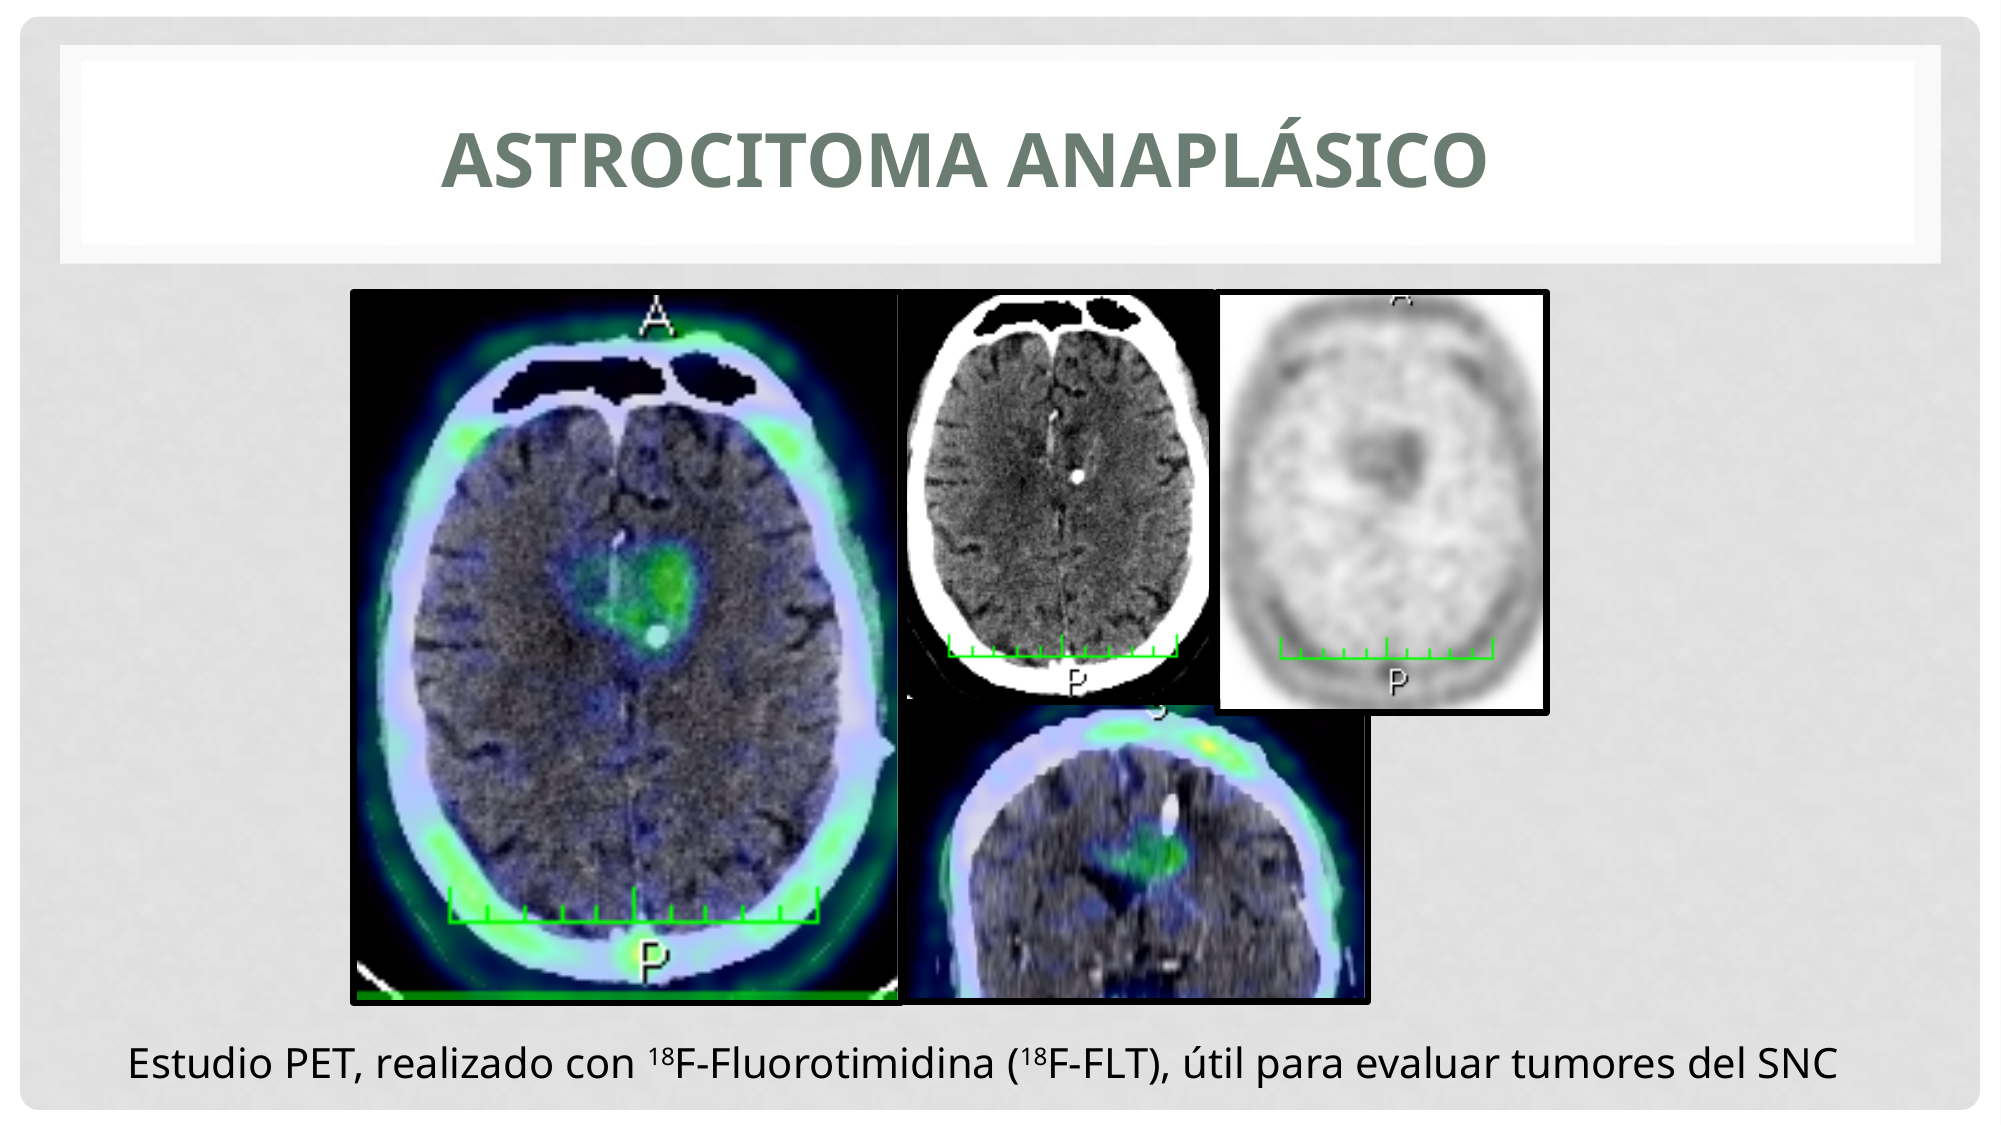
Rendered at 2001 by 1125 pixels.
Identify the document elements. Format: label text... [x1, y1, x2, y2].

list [356, 295, 898, 1000]
title Astrocitoma anaplásico [311, 70, 1641, 246]
text_box Estudio PET, realizado con 18F-Fluorotimidina (18F-FLT), útil para evaluar tumores del SNC [113, 1029, 1980, 1094]
picture [906, 295, 1544, 999]
